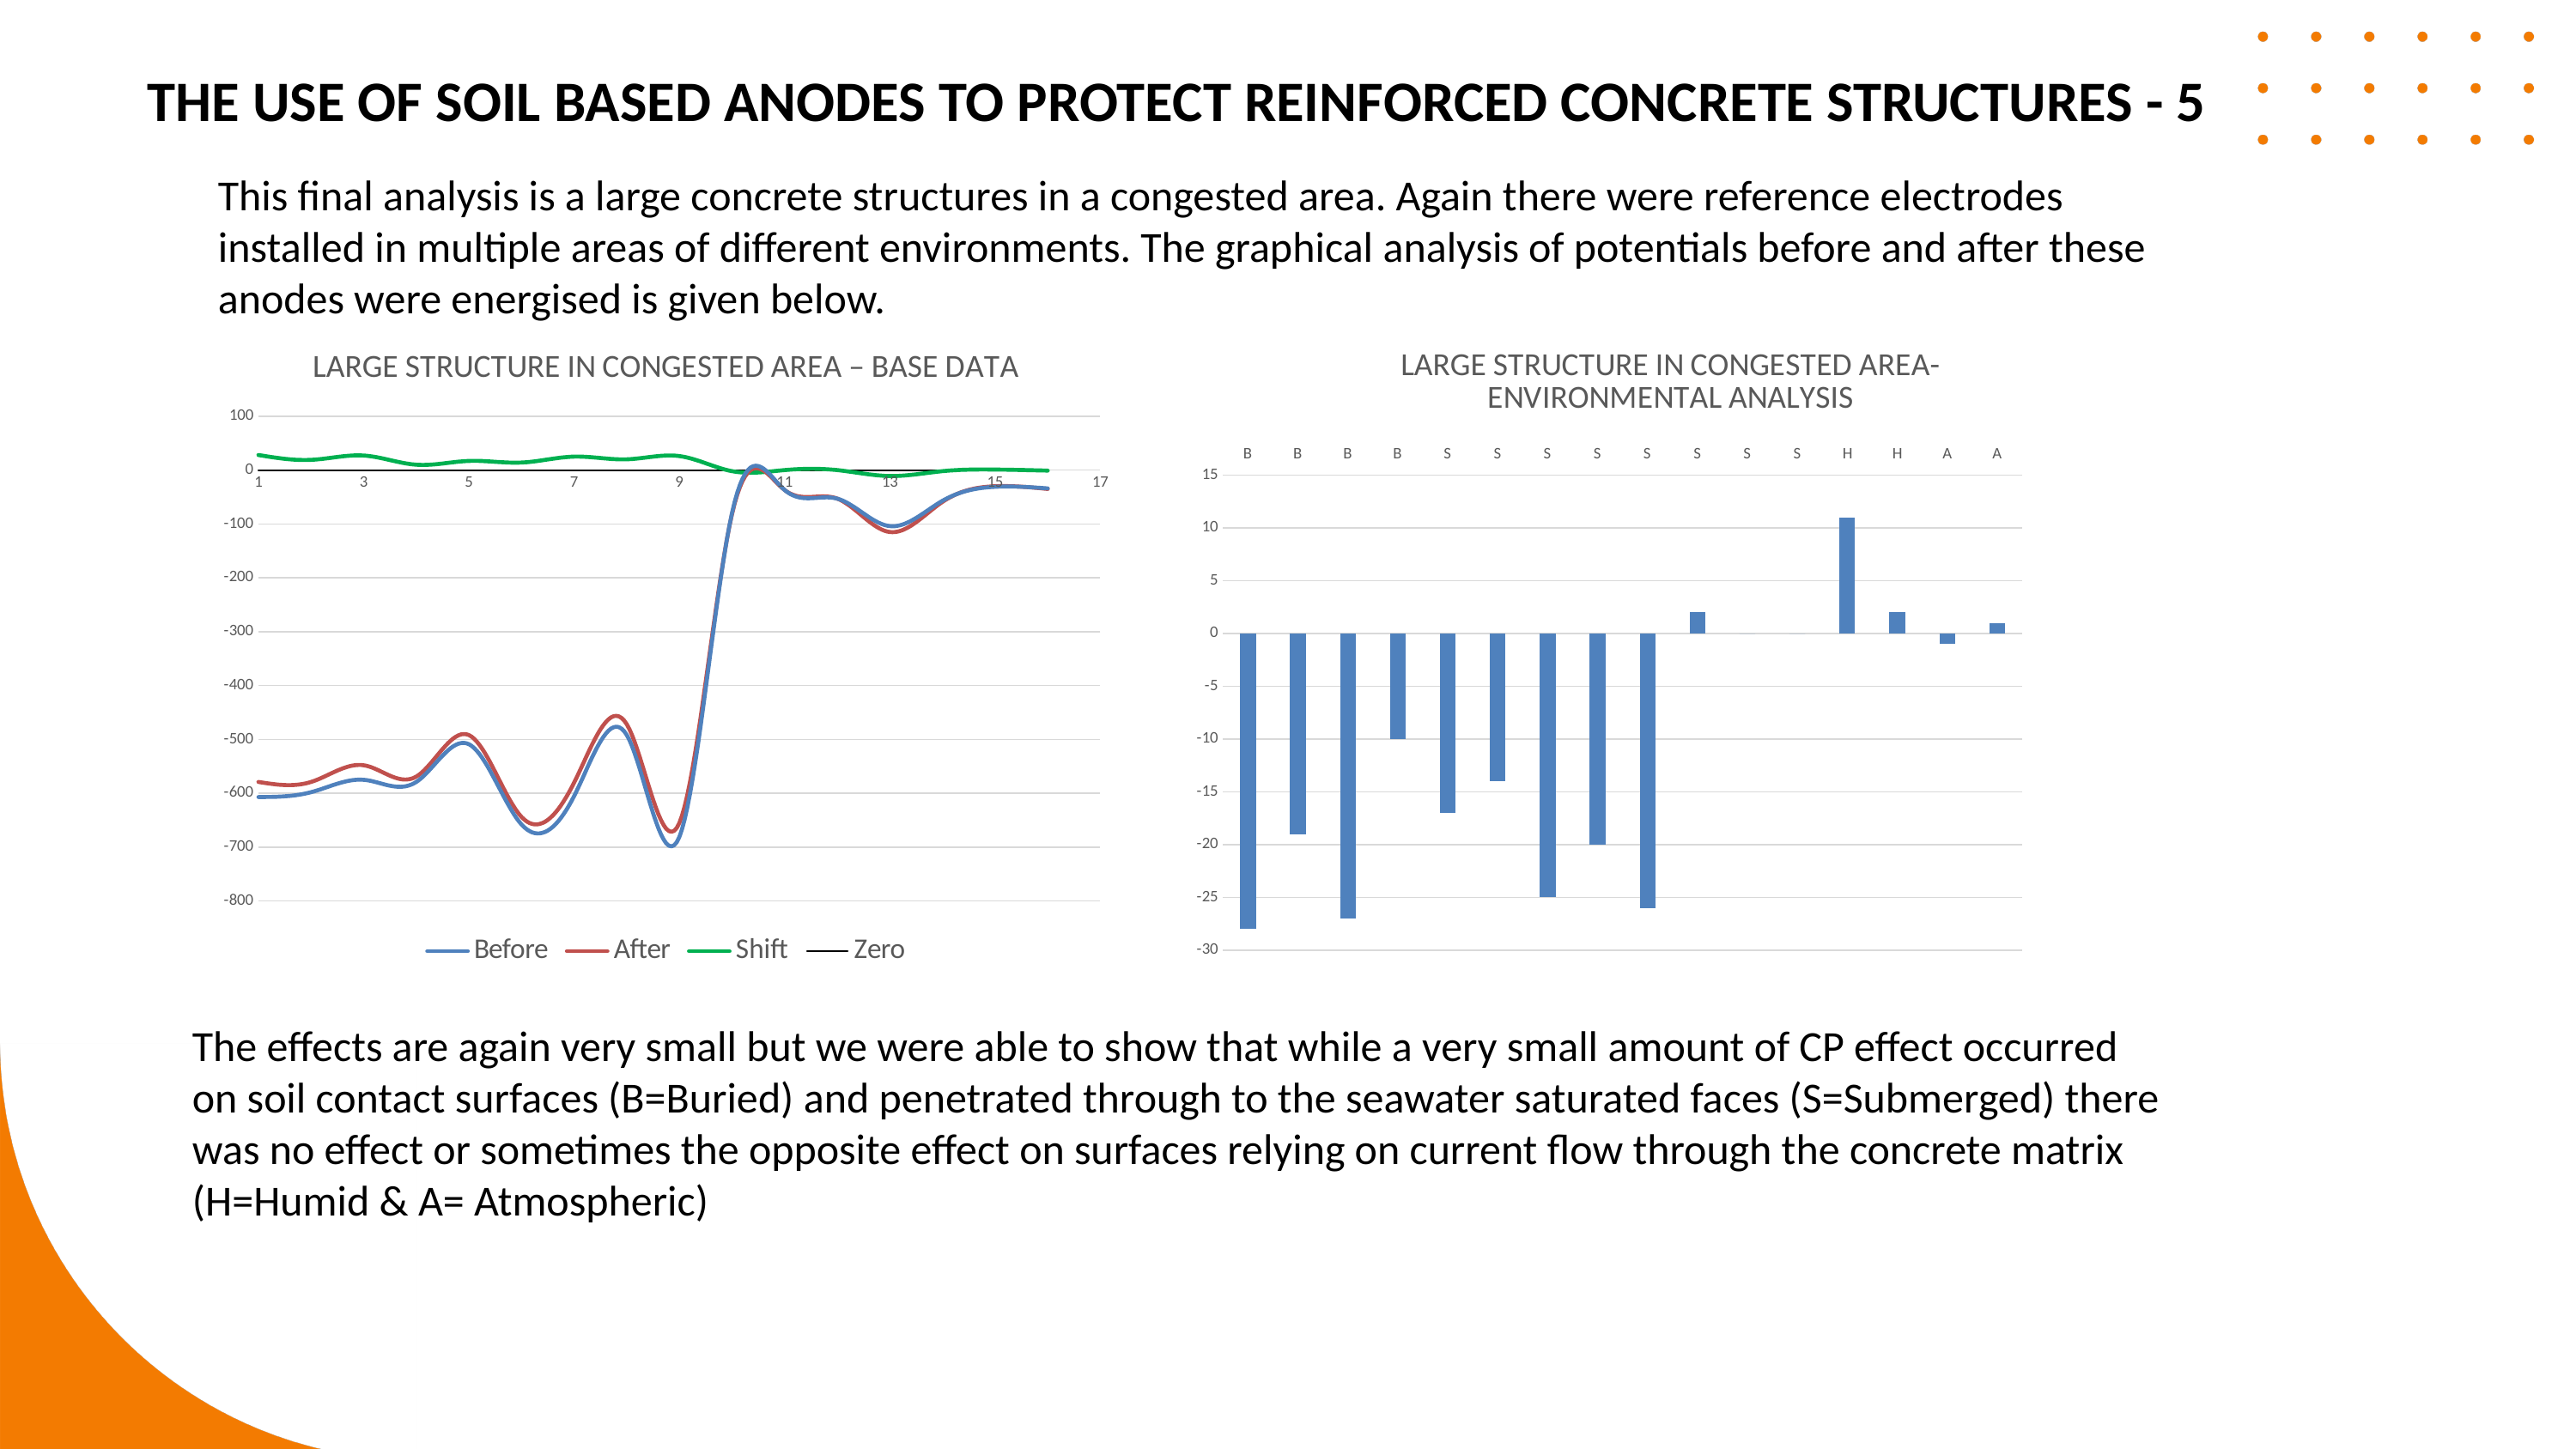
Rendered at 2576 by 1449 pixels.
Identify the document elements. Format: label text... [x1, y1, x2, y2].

chart [1179, 330, 2040, 972]
chart [204, 324, 1127, 972]
text_box THE USE OF SOIL BASED ANODES TO PROTECT REINFORCED CONCRETE STRUCTURES - 5 [96, 58, 2258, 140]
text_box The effects are again very small but we were able to show that while a very small amount of CP effect occurred on soil contact surfaces (B=Buried) and penetrated through to the seawater saturated faces (S=Submerged) there was no effect or sometimes the opposite effect on surfaces relying on current flow through the concrete matrix (H=Humid & A= Atmospheric) [179, 1012, 2175, 1231]
text_box [0, 1043, 417, 1449]
text_box [2257, 0, 2576, 145]
text_box This final analysis is a large concrete structures in a congested area. Again there were reference electrodes installed in multiple areas of different environments. The graphical analysis of potentials before and after these anodes were energised is given below. [205, 161, 2201, 329]
